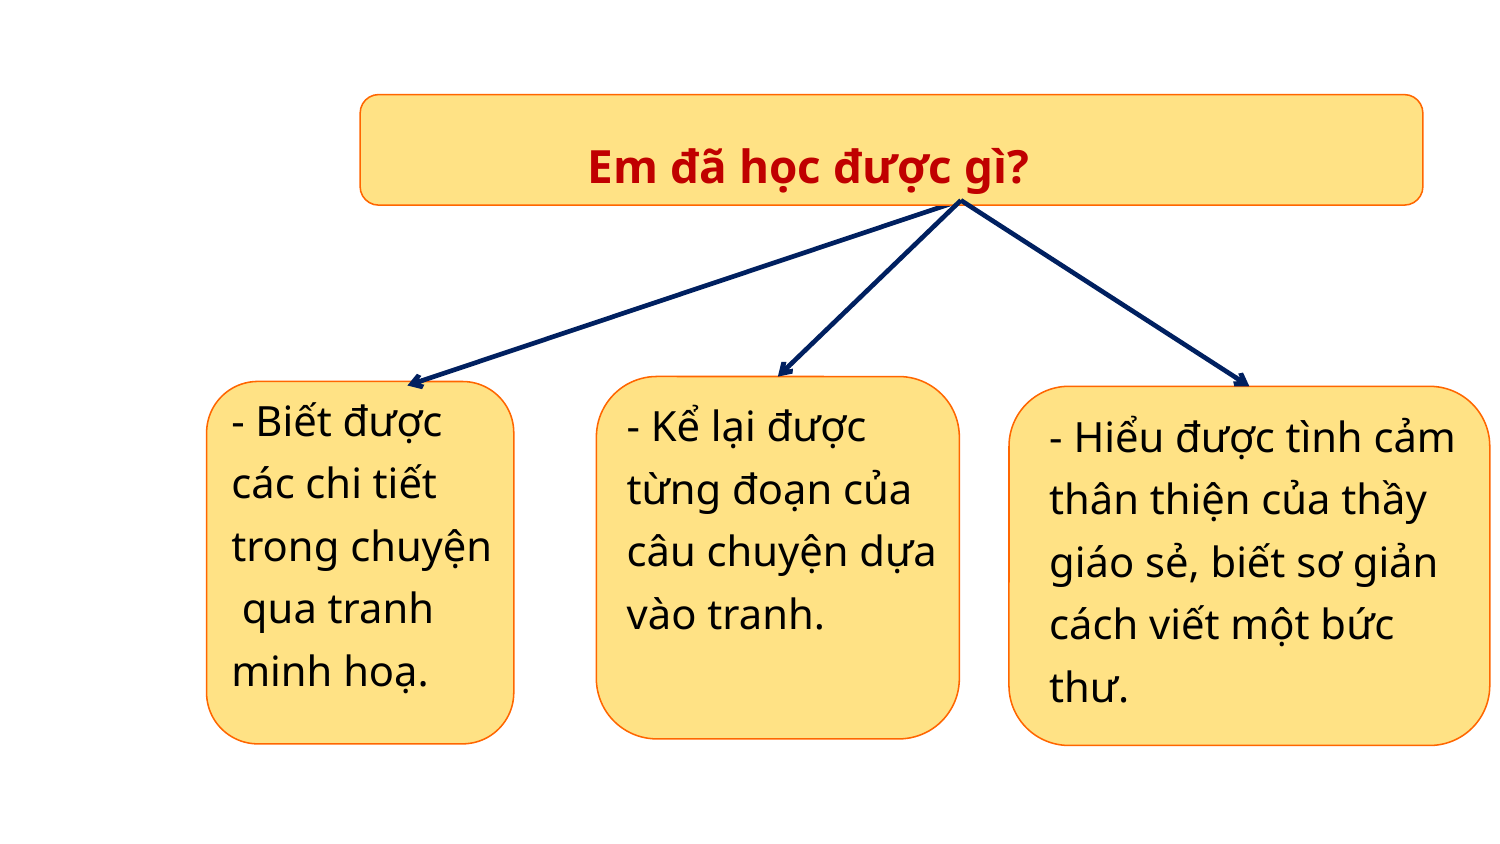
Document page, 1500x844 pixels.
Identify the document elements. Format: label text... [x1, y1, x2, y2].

text_box [596, 411, 960, 739]
text_box [1008, 406, 1480, 746]
text_box - Kể lại được từng đoạn của câu chuyện dựa vào tranh. [602, 386, 960, 645]
text_box Em đã học được gì? [572, 102, 1349, 201]
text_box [960, 201, 1250, 387]
text_box - Biết được các chi tiết trong chuyện qua tranh minh hoạ. [206, 374, 514, 702]
text_box - Hiểu được tình cảm thân thiện của thầy giáo sẻ, biết sơ giản cách viết một bức thư. [1024, 390, 1490, 719]
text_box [407, 201, 960, 386]
text_box [360, 94, 1423, 206]
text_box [777, 201, 960, 377]
text_box [207, 702, 513, 744]
text_box [1048, 386, 1451, 390]
